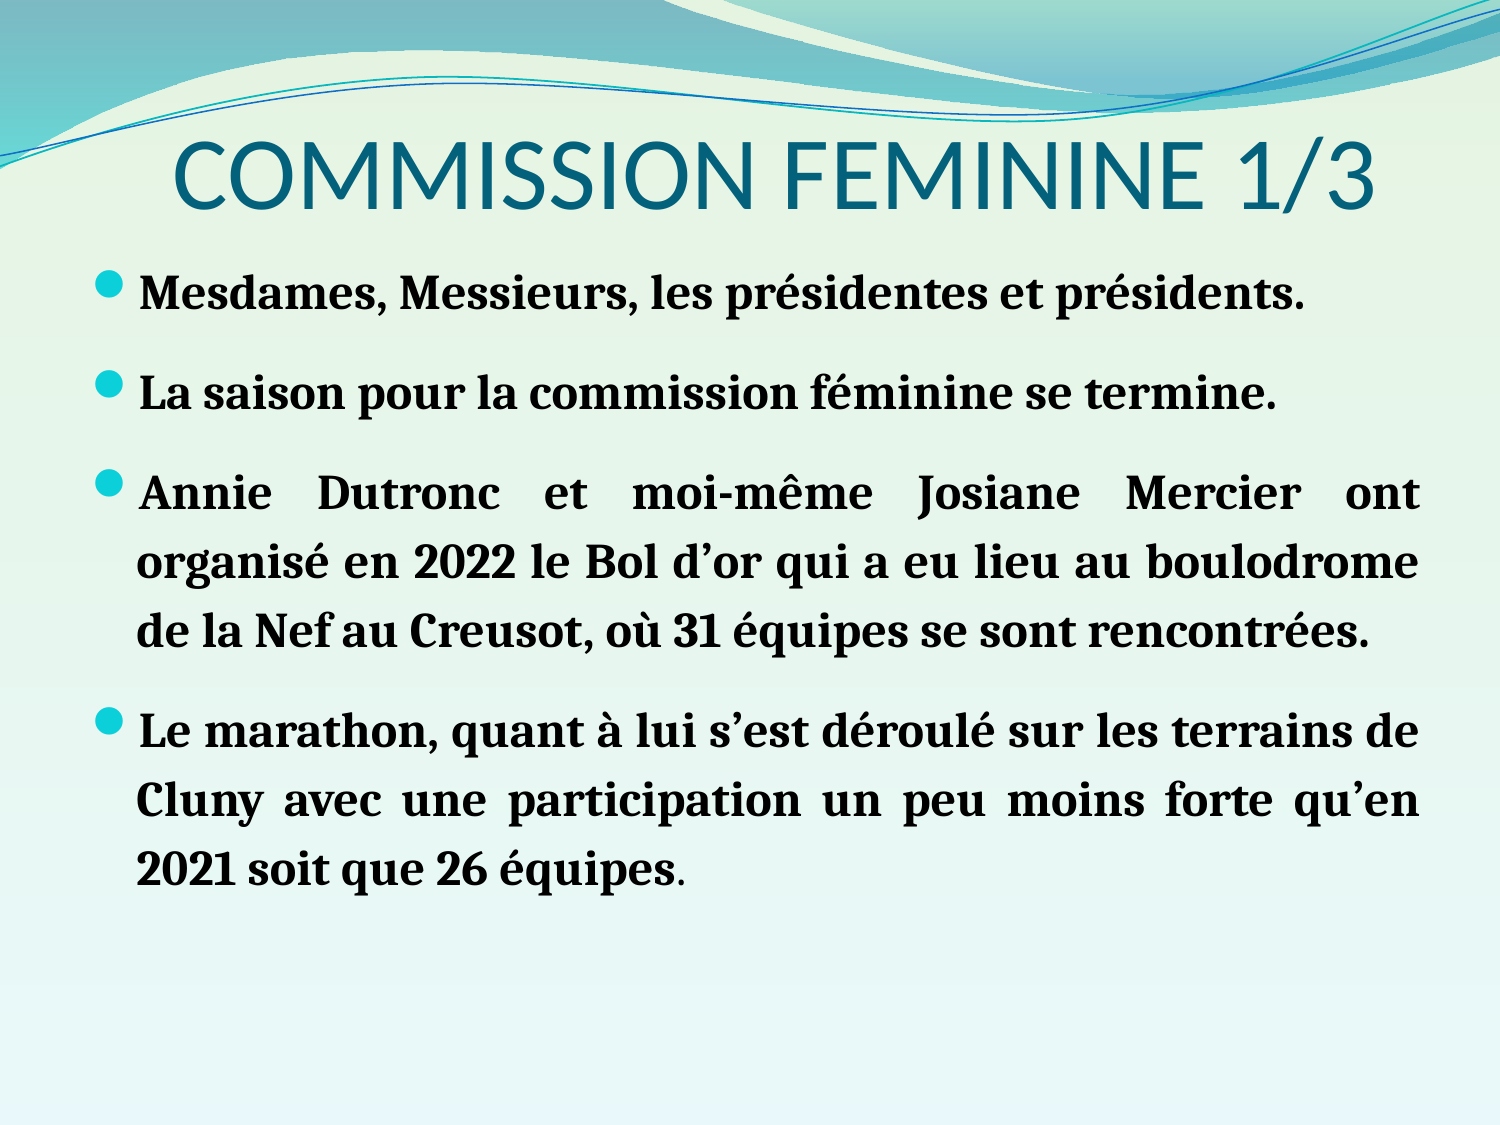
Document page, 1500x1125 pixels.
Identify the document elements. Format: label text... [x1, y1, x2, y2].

title COMMISSION FEMININE 1/3 [100, 42, 1451, 231]
list Mesdames, Messieurs, les présidentes et présidents. La saison pour la commission féminine se termine. Annie Dutronc et moi-même Josiane Mercier ont organisé en 2022 le Bol d’or qui a eu lieu au boulodrome de la Nef au Creusot, où 31 équipes se sont rencontrées. Le marathon, quant à lui s’est déroulé sur les terrains de Cluny avec une participation un peu moins forte qu’en 2021 soit que 26 équipes. [76, 243, 1436, 1099]
